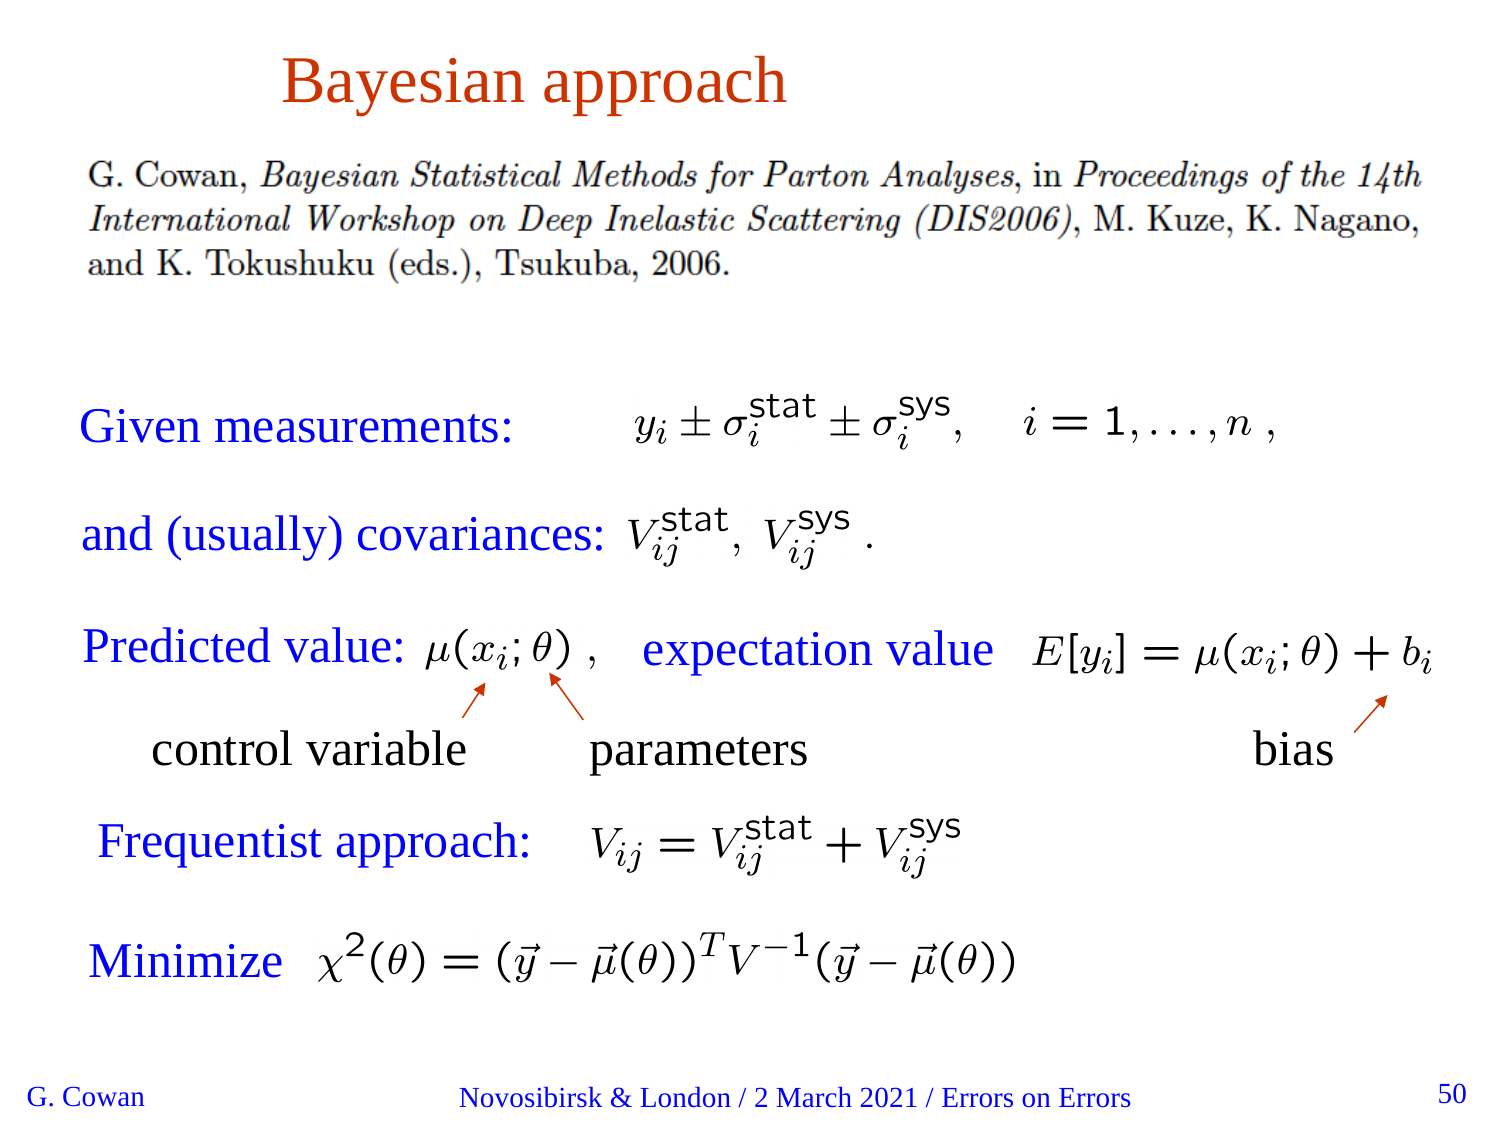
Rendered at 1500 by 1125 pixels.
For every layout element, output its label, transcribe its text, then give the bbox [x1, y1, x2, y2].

text_box expectation value [628, 608, 1010, 683]
text_box [1354, 695, 1388, 733]
text_box Predicted value: [67, 605, 422, 681]
text_box Minimize [74, 920, 299, 996]
text_box Given measurements: [64, 385, 829, 460]
text_box parameters [574, 708, 833, 783]
picture [79, 151, 1432, 288]
slide_number 50 [927, 1066, 1483, 1125]
picture [589, 815, 962, 879]
picture [317, 932, 1016, 983]
picture [1031, 631, 1433, 675]
text_box Frequentist approach: [82, 799, 548, 875]
text_box and (usually) covariances: [66, 493, 831, 569]
picture [633, 393, 1274, 451]
text_box control variable [137, 708, 512, 783]
picture [627, 506, 872, 570]
text_box [462, 682, 486, 718]
footer Novosibirsk & London / 2 March 2021 / Errors on Errors [312, 1070, 927, 1125]
slide_number G. Cowan [11, 1069, 253, 1114]
picture [425, 627, 595, 670]
text_box Bayesian approach [62, 28, 1008, 118]
text_box [550, 678, 584, 721]
text_box bias [1239, 708, 1350, 783]
